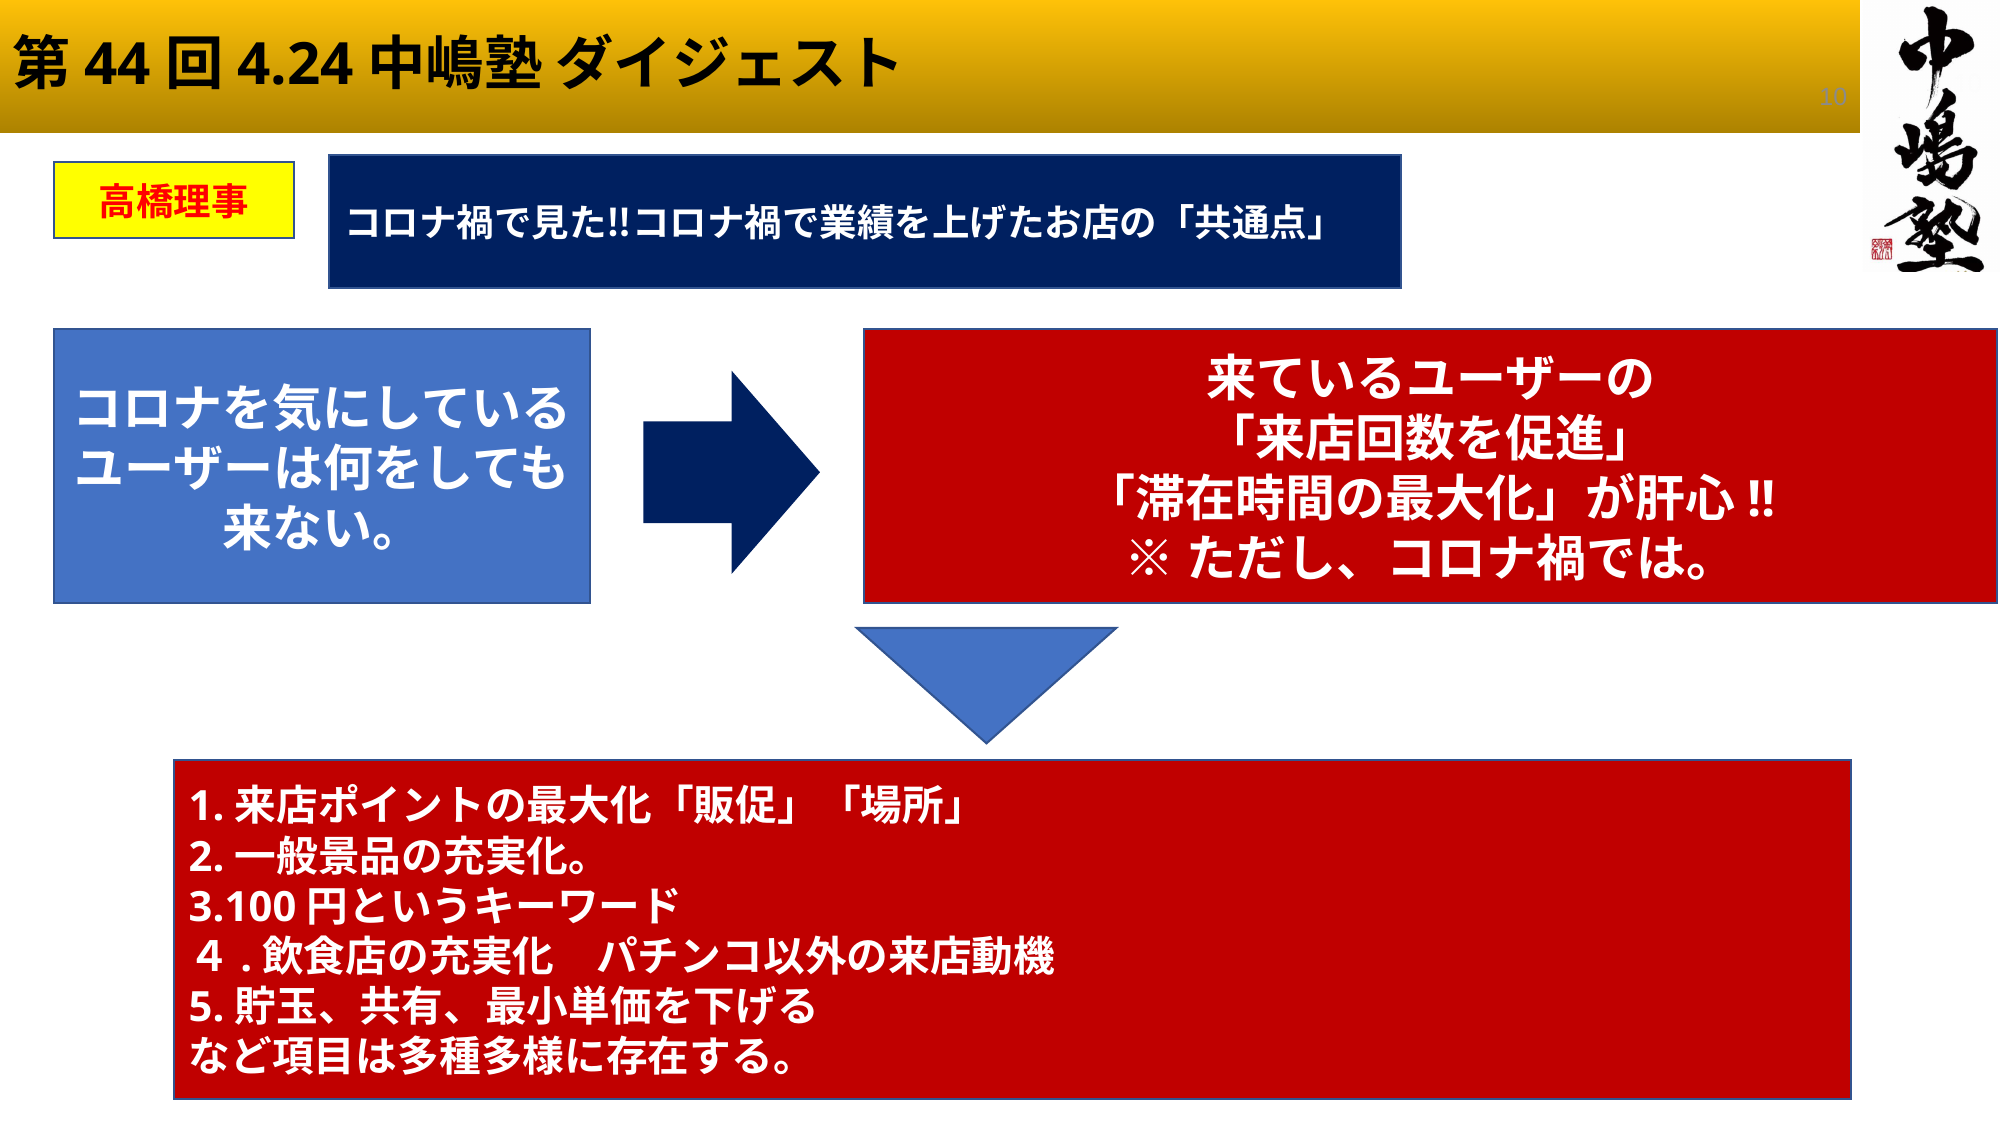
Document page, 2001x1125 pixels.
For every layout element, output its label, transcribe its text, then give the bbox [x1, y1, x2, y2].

text_box 1.来店ポイントの最大化「販促」「場所」 2.一般景品の充実化。 3.100円というキーワード ４.飲食店の充実化 パチンコ以外の来店動機 5.貯玉、共有、最小単価を下げる など項目は多種多様に存在する。 [173, 759, 1852, 1100]
picture [1862, 0, 2000, 272]
text_box [854, 626, 1119, 745]
text_box 高橋理事 [53, 161, 295, 239]
text_box コロナ禍で見た‼️コロナ禍で業績を上げたお店の「共通点」 [328, 154, 1402, 289]
text_box 来ているユーザーの 「来店回数を促進」 「滞在時間の最大化」が肝心!! ※ただし、コロナ禍では。 [863, 328, 1998, 604]
text_box [642, 367, 822, 577]
text_box コロナを気にしているユーザーは何をしても来ない。 [53, 328, 591, 604]
text_box 10 [1412, 65, 1862, 126]
text_box 第44回4.24中嶋塾 ダイジェスト [0, 0, 1860, 133]
